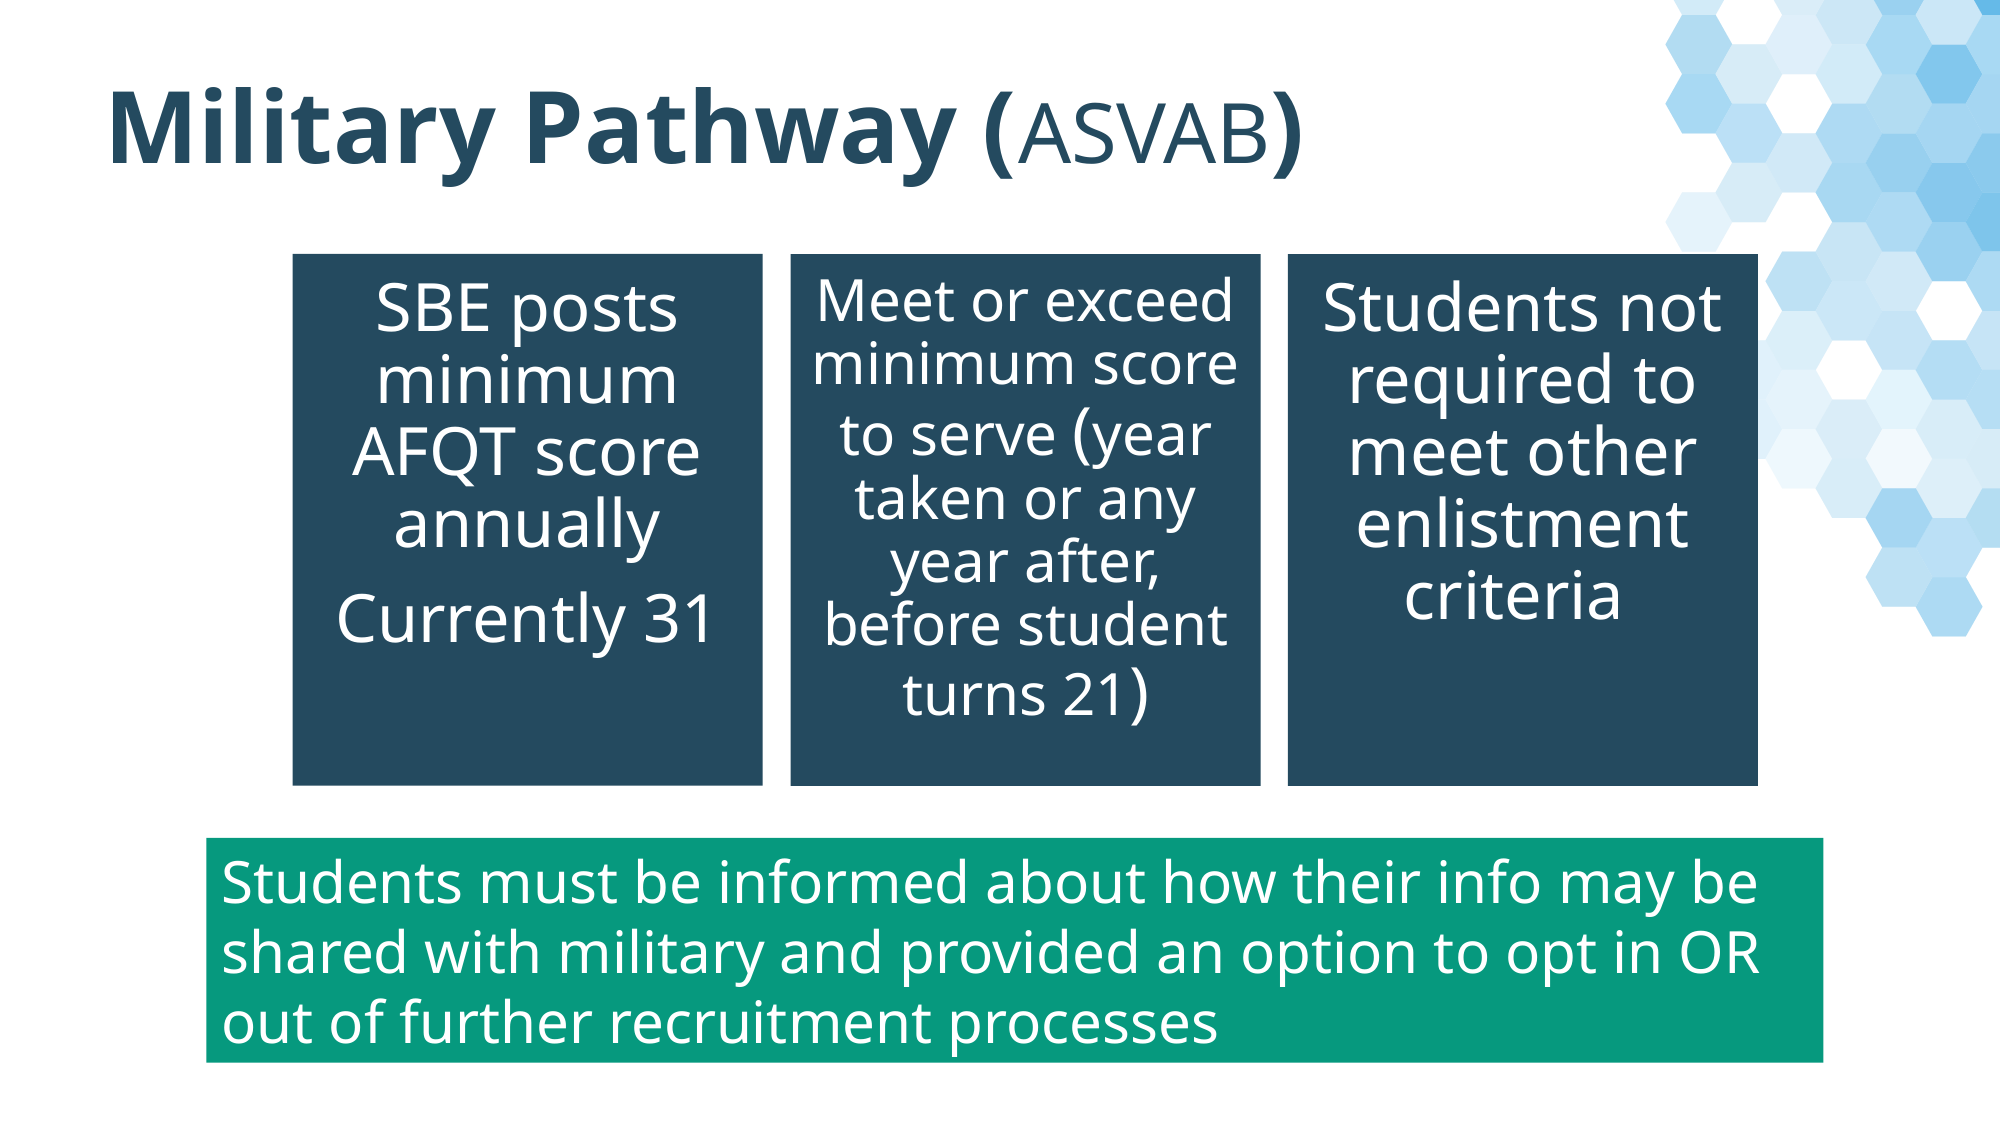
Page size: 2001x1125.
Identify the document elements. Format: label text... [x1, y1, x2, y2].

title Military Pathway (ASVAB) [89, 40, 1815, 193]
text_box Students must be informed about how their info may be shared with military and provided an option to opt in OR out of further recruitment processes [206, 837, 1824, 1063]
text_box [89, 253, 1961, 786]
picture [1559, 0, 2000, 668]
